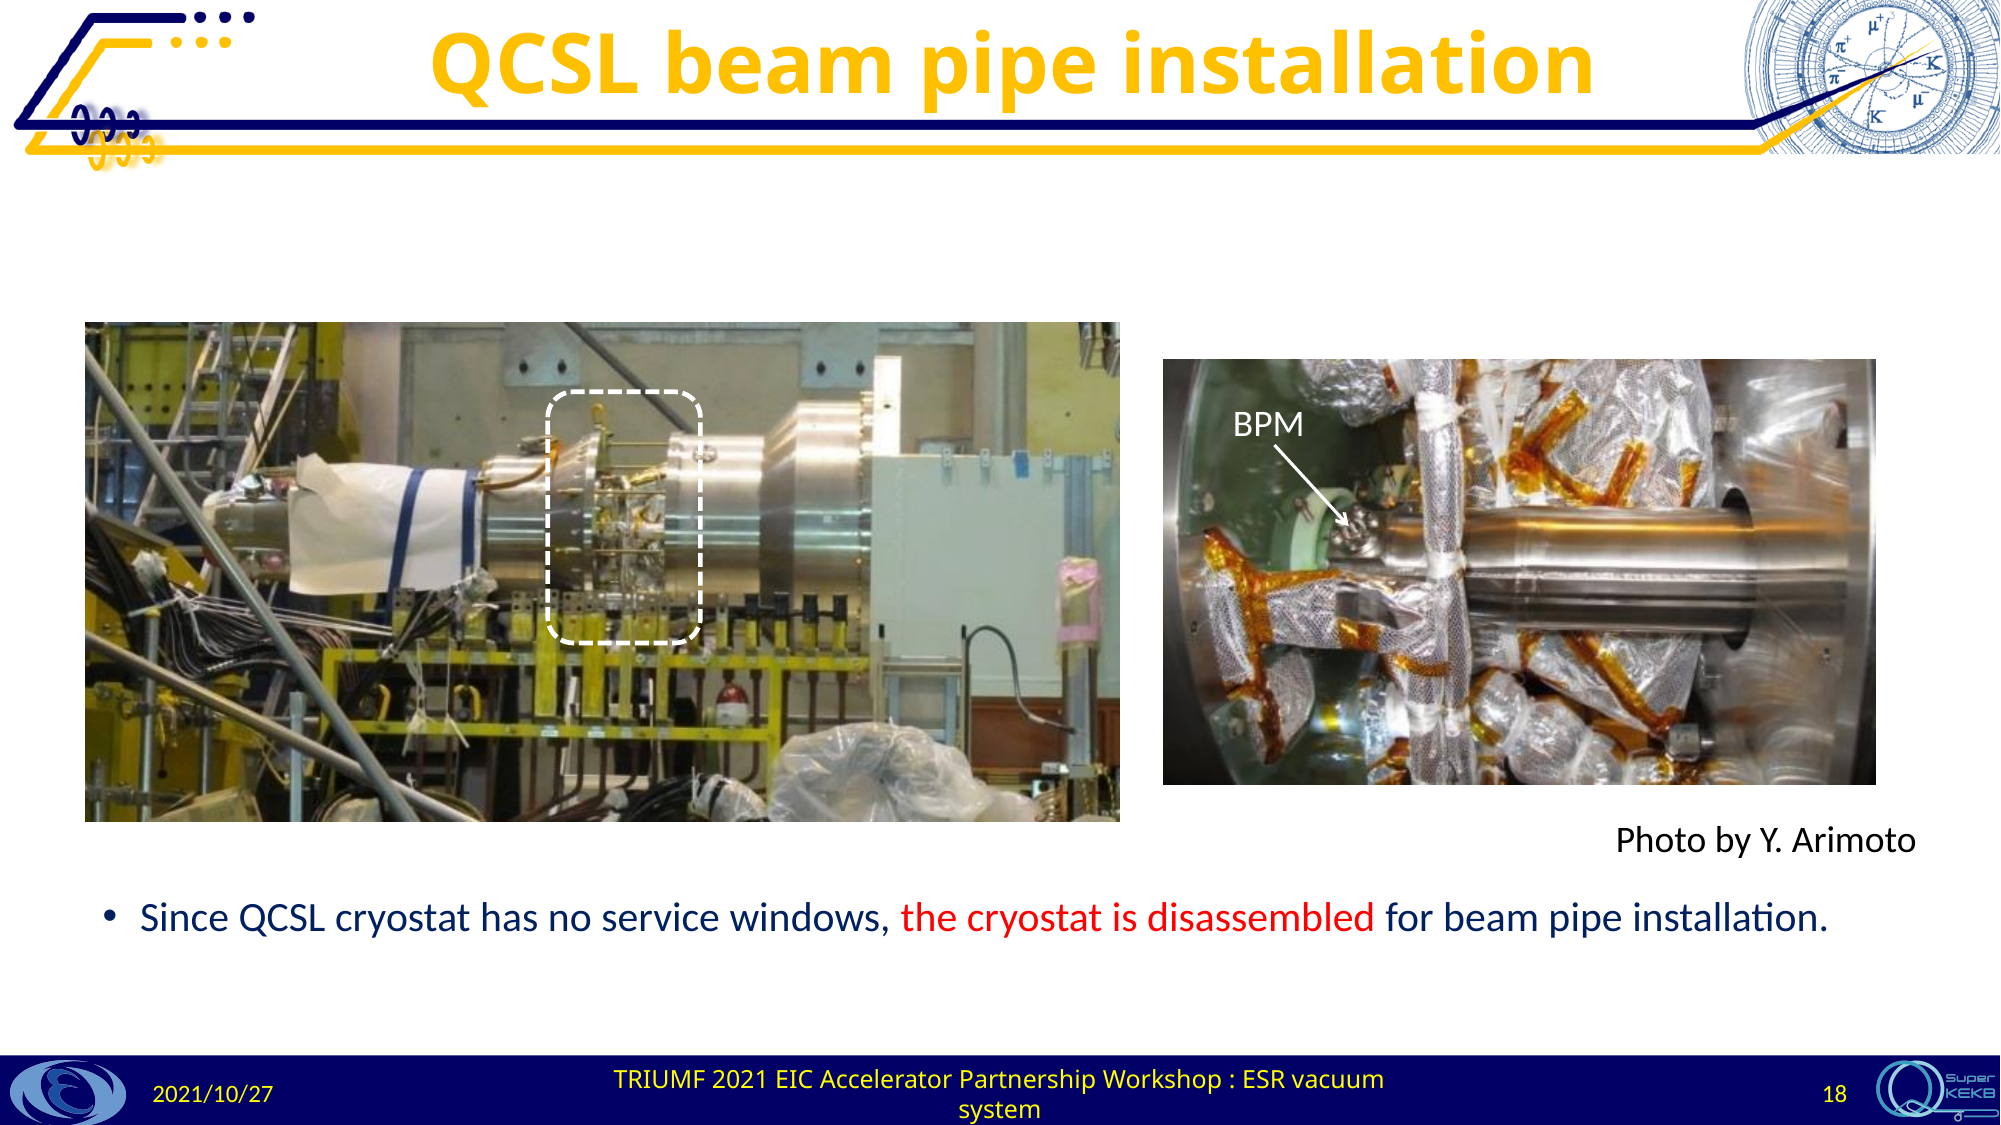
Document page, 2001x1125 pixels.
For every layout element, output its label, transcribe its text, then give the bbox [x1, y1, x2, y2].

text_box [0, 1054, 2000, 1125]
picture [10, 1060, 126, 1125]
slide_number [137, 1062, 588, 1123]
text_box Photo by Y. Arimoto [1601, 807, 1938, 868]
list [85, 322, 1124, 822]
picture [0, 0, 2000, 185]
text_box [1274, 445, 1349, 527]
text_box Since QCSL cryostat has no service windows, the cryostat is disassembled for beam pipe installation. [87, 888, 1982, 991]
footer TRIUMF 2021 EIC Accelerator Partnership Workshop : ESR vacuum system [578, 1063, 1422, 1124]
slide_number 18 [1412, 1062, 1863, 1123]
picture [1163, 359, 1876, 785]
picture [1875, 1057, 2000, 1125]
